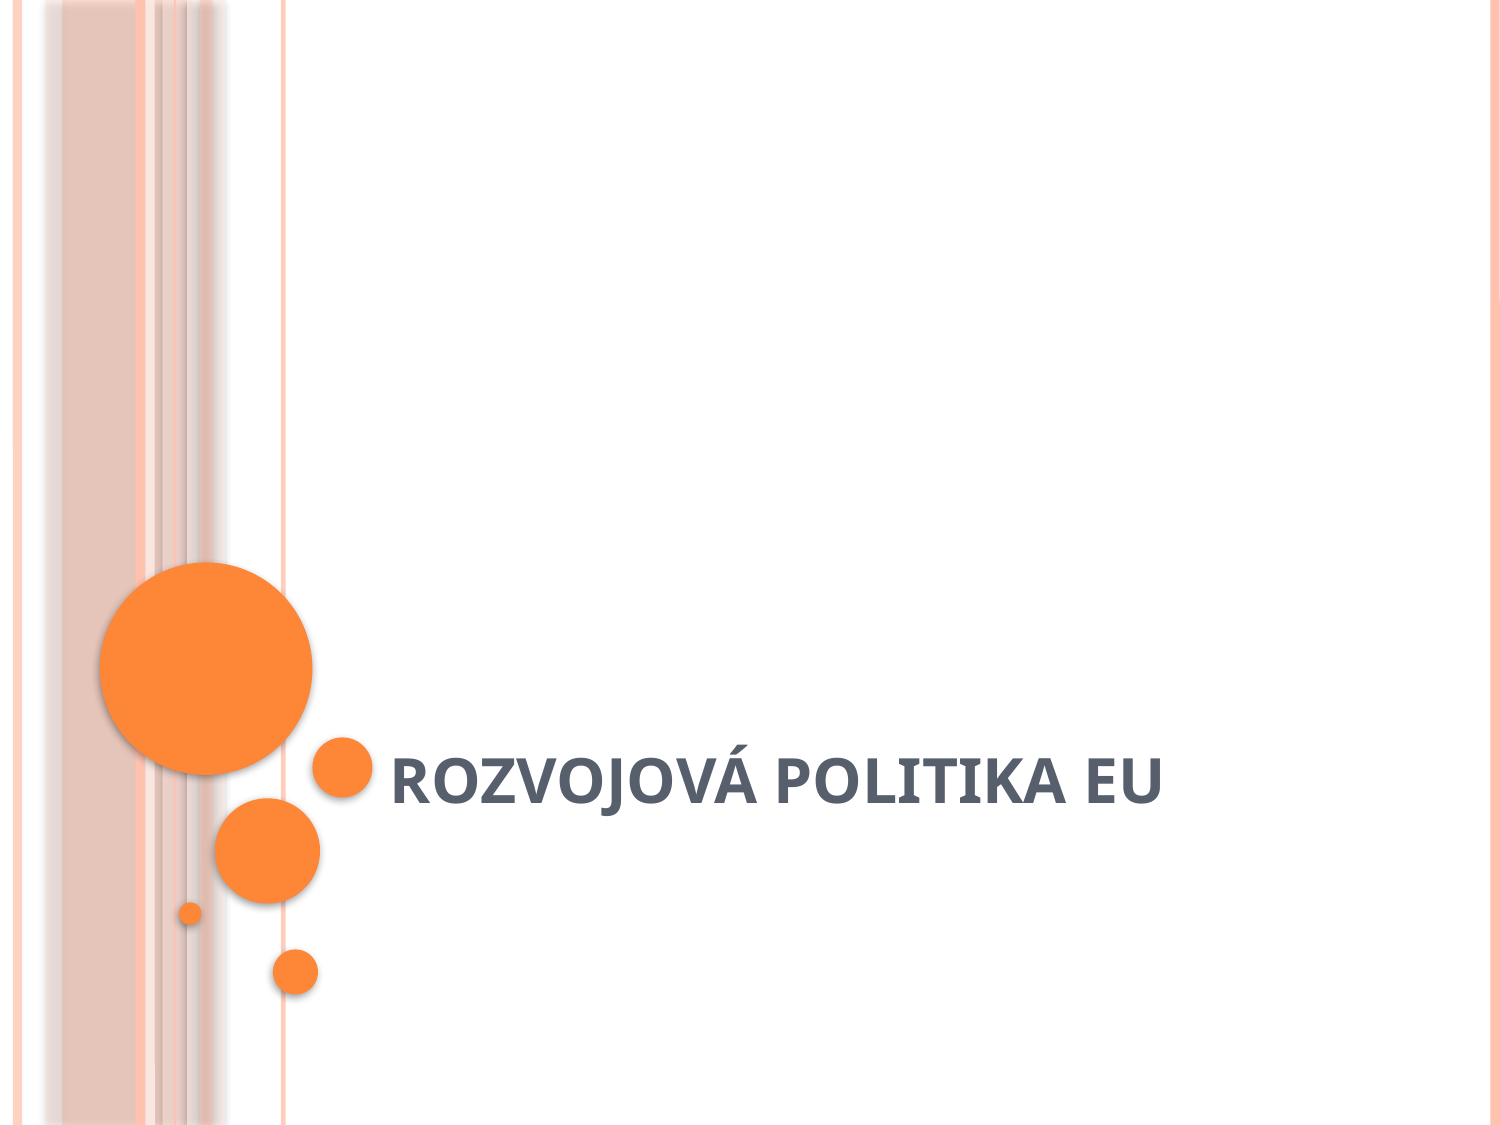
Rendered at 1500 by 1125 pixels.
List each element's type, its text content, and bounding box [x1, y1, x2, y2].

title Rozvojová politika EU [375, 512, 1388, 824]
